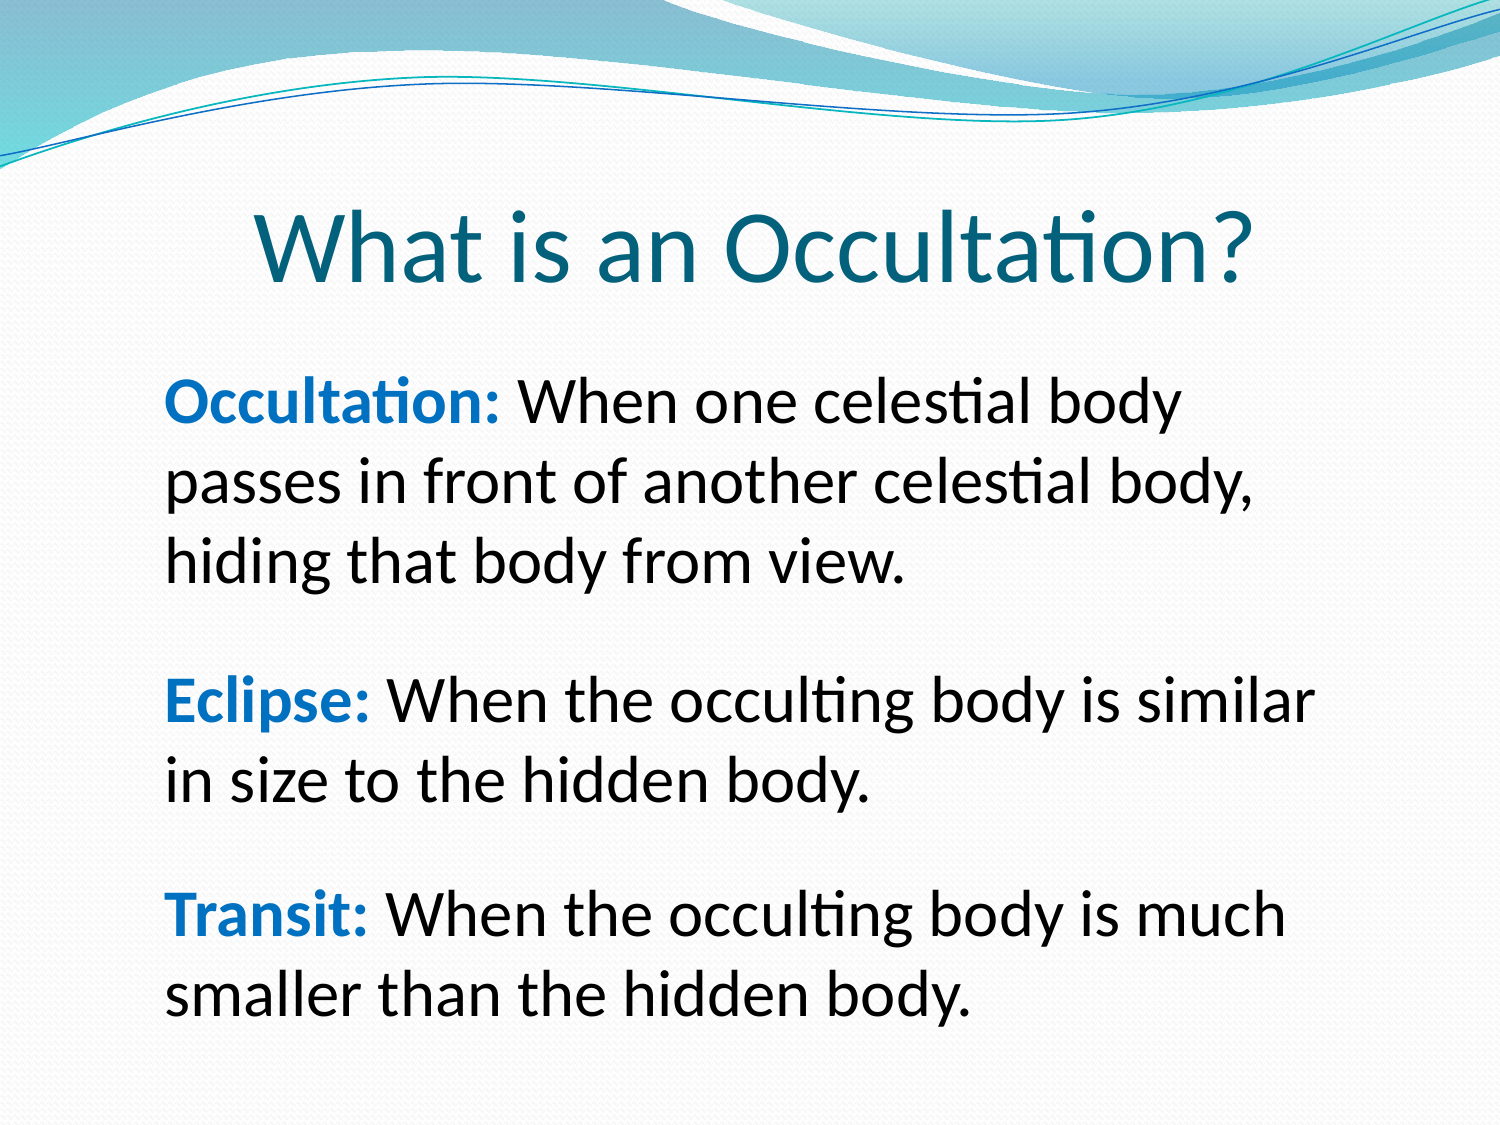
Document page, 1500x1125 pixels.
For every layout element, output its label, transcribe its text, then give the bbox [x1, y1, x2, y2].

title What is an Occultation? [75, 115, 1438, 303]
text_box Occultation: When one celestial body passes in front of another celestial body, hiding that body from view. [149, 349, 1338, 605]
text_box Transit: When the occulting body is much smaller than the hidden body. [149, 862, 1350, 1038]
text_box Eclipse: When the occulting body is similar in size to the hidden body. [149, 648, 1350, 823]
